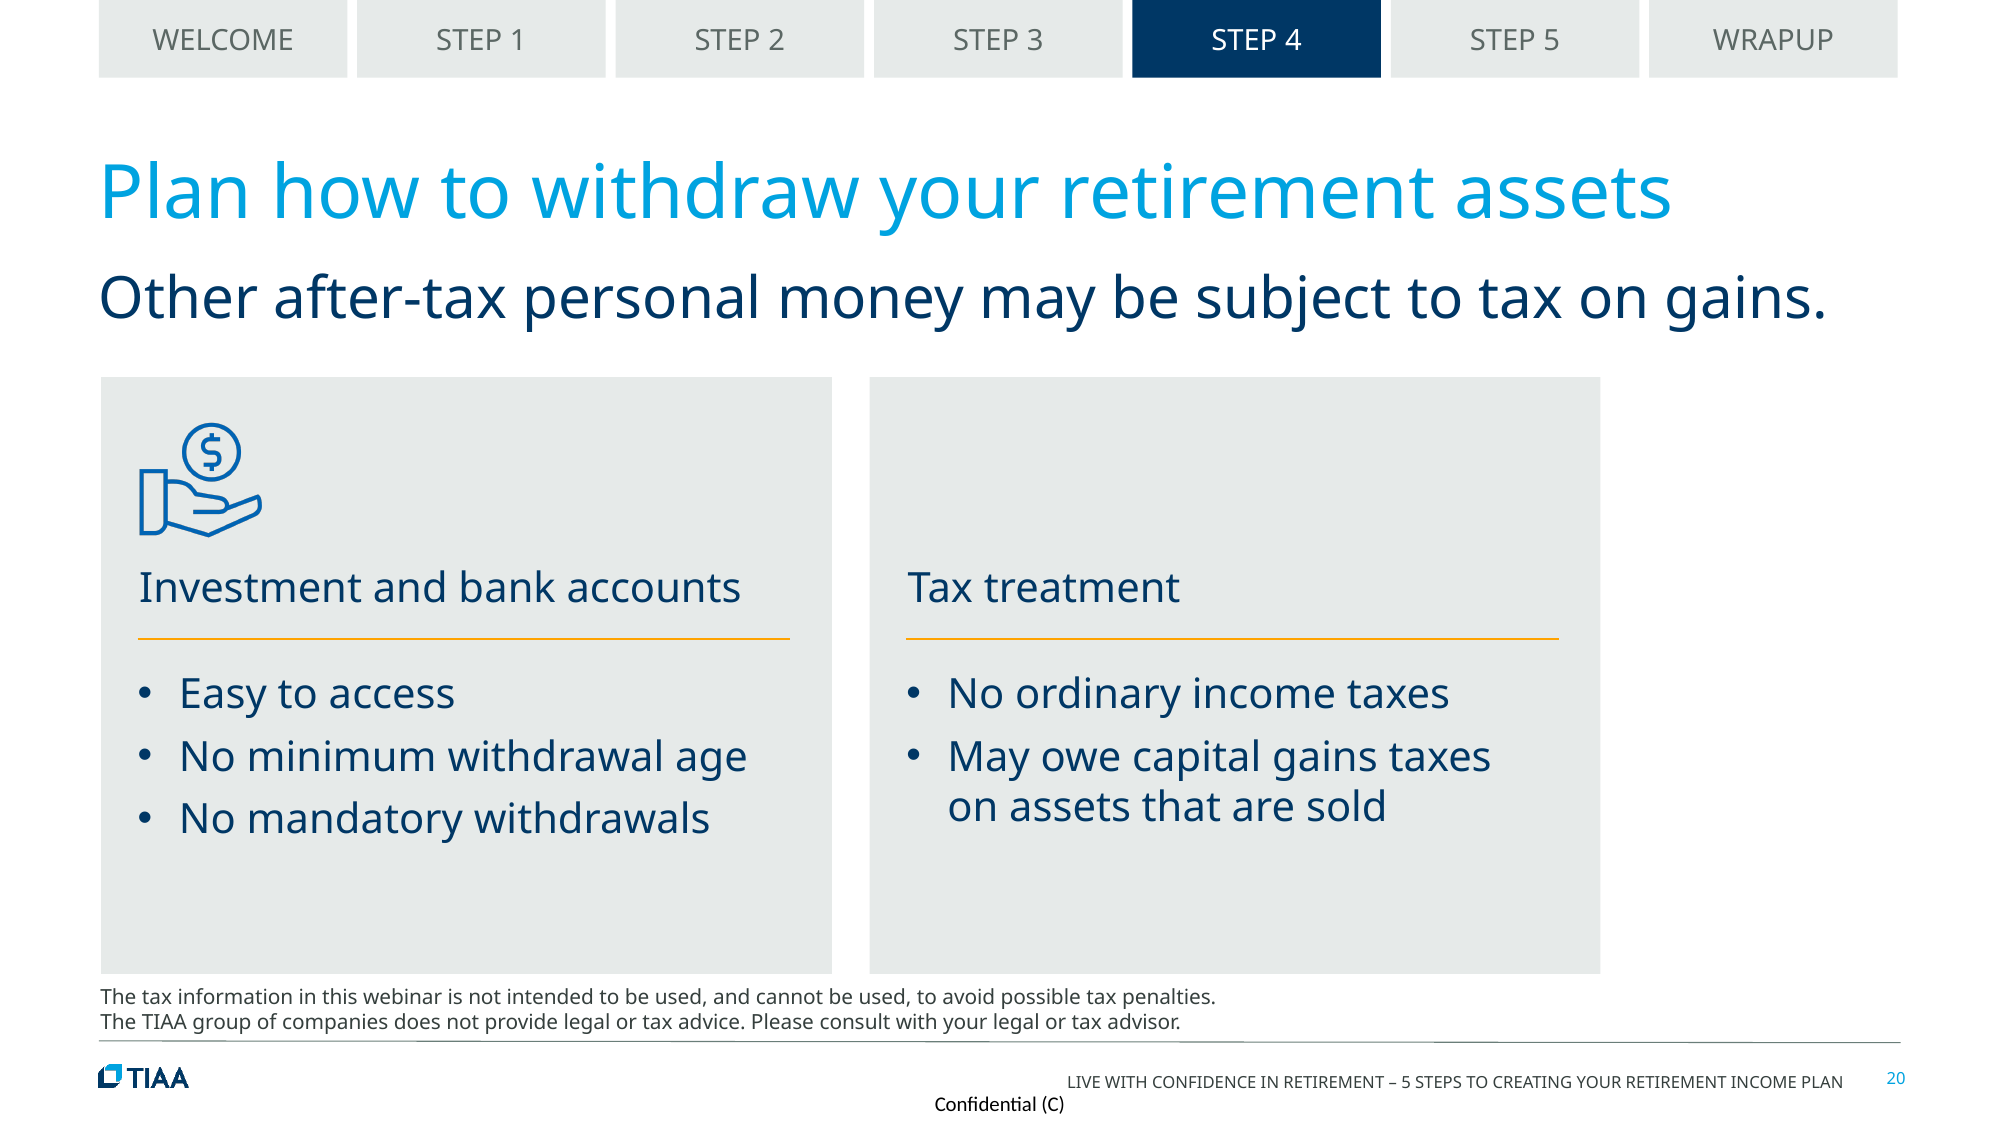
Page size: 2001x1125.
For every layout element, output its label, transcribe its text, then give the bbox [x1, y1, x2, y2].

text_box STEP 1 [357, 0, 606, 78]
title Plan how to withdraw your retirement assets [98, 170, 1898, 245]
text_box WELCOME [98, 0, 348, 78]
picture [98, 1064, 189, 1088]
text_box STEP 4 [1132, 0, 1381, 78]
text_box The tax information in this webinar is not intended to be used, and cannot be used, to avoid possible tax penalties. The TIAA group of companies does not provide legal or tax advice. Please consult with your legal or tax advisor. [100, 975, 1900, 1041]
text_box WRAPUP [1649, 0, 1898, 78]
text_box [100, 376, 833, 975]
list Other after-tax personal money may be subject to tax on gains. [98, 260, 1939, 337]
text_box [869, 376, 1601, 975]
text_box STEP 5 [1390, 0, 1640, 78]
text_box STEP 2 [615, 0, 865, 78]
text_box STEP 3 [874, 0, 1123, 78]
